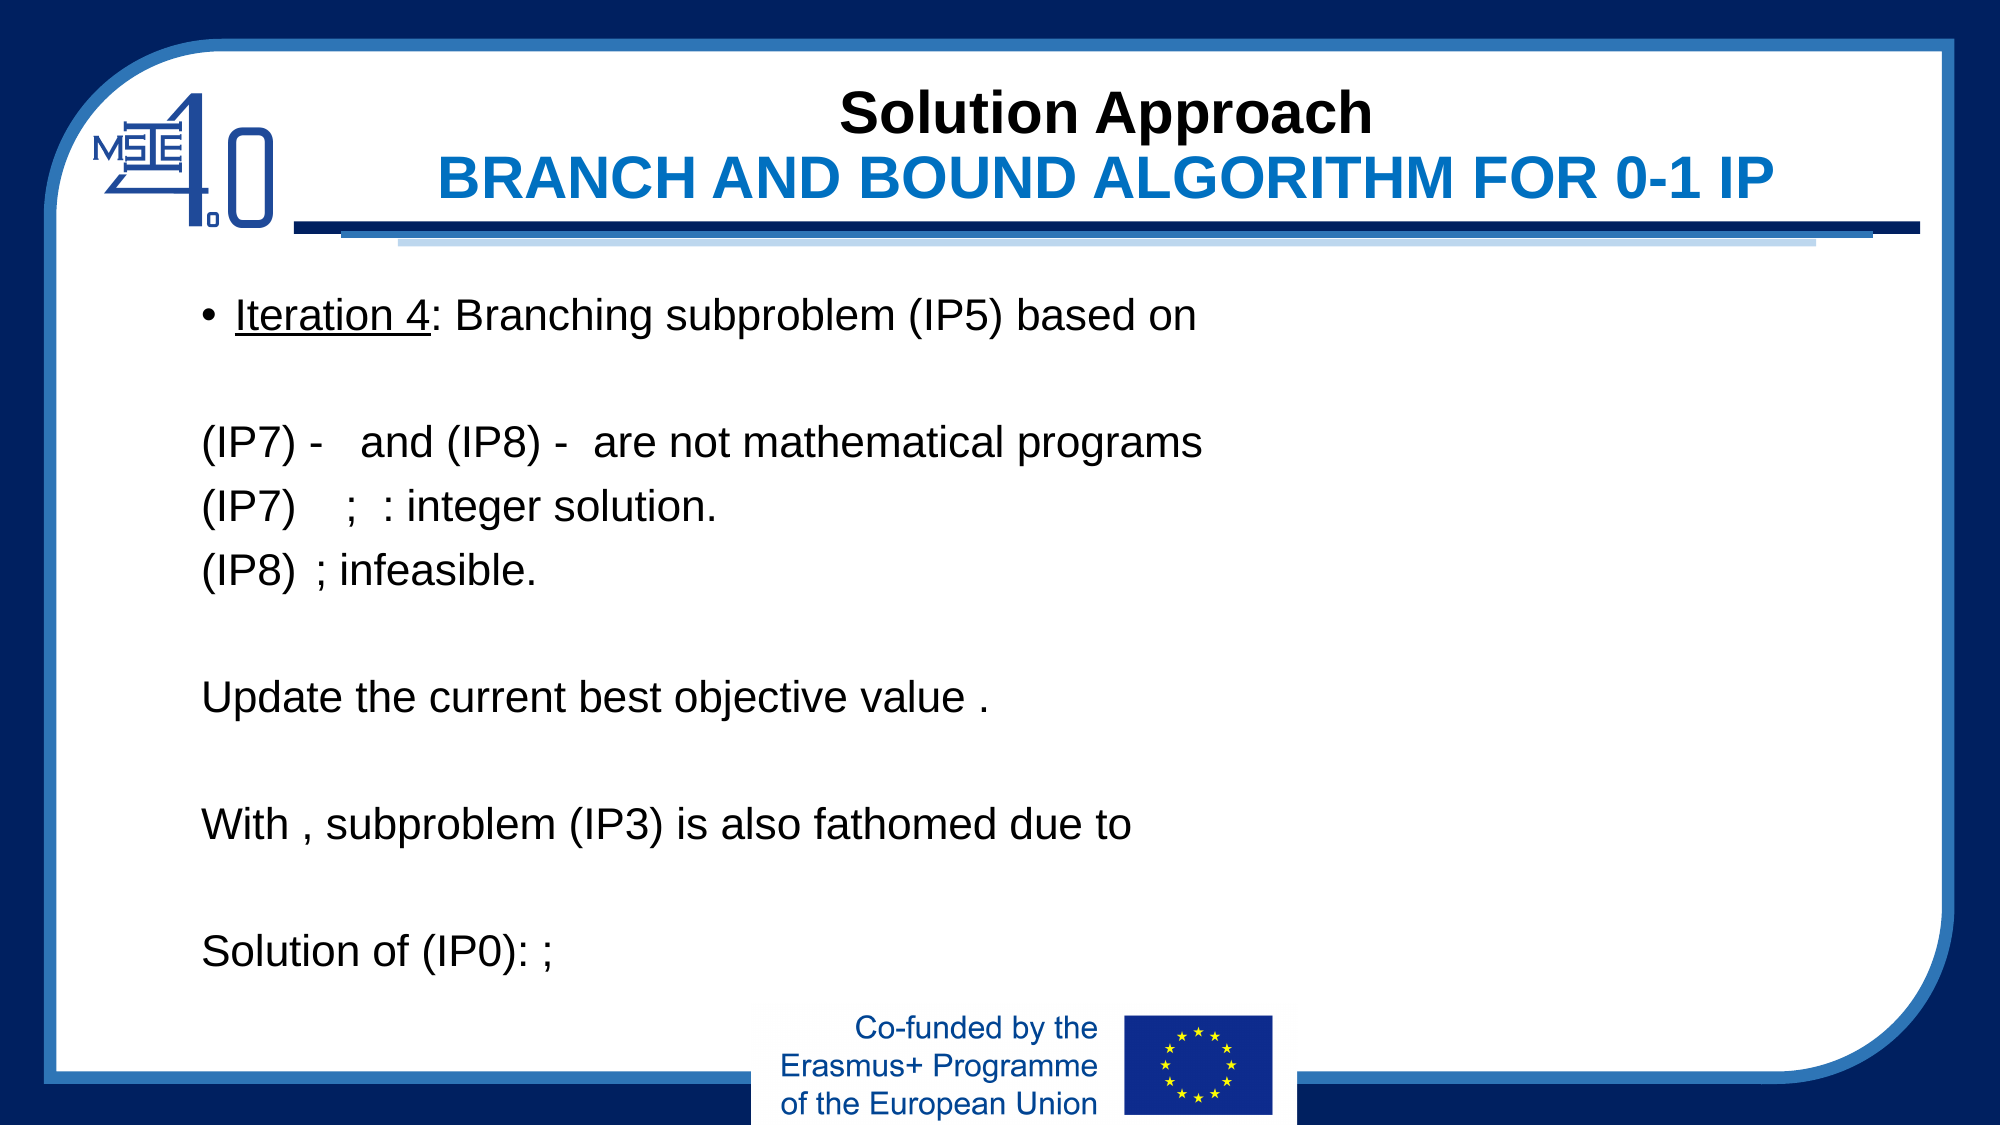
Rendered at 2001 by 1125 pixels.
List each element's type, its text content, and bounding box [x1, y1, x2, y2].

picture [751, 1003, 1298, 1125]
title Solution Approach BRANCH AND BOUND ALGORITHM FOR 0-1 IP [294, 73, 1921, 220]
